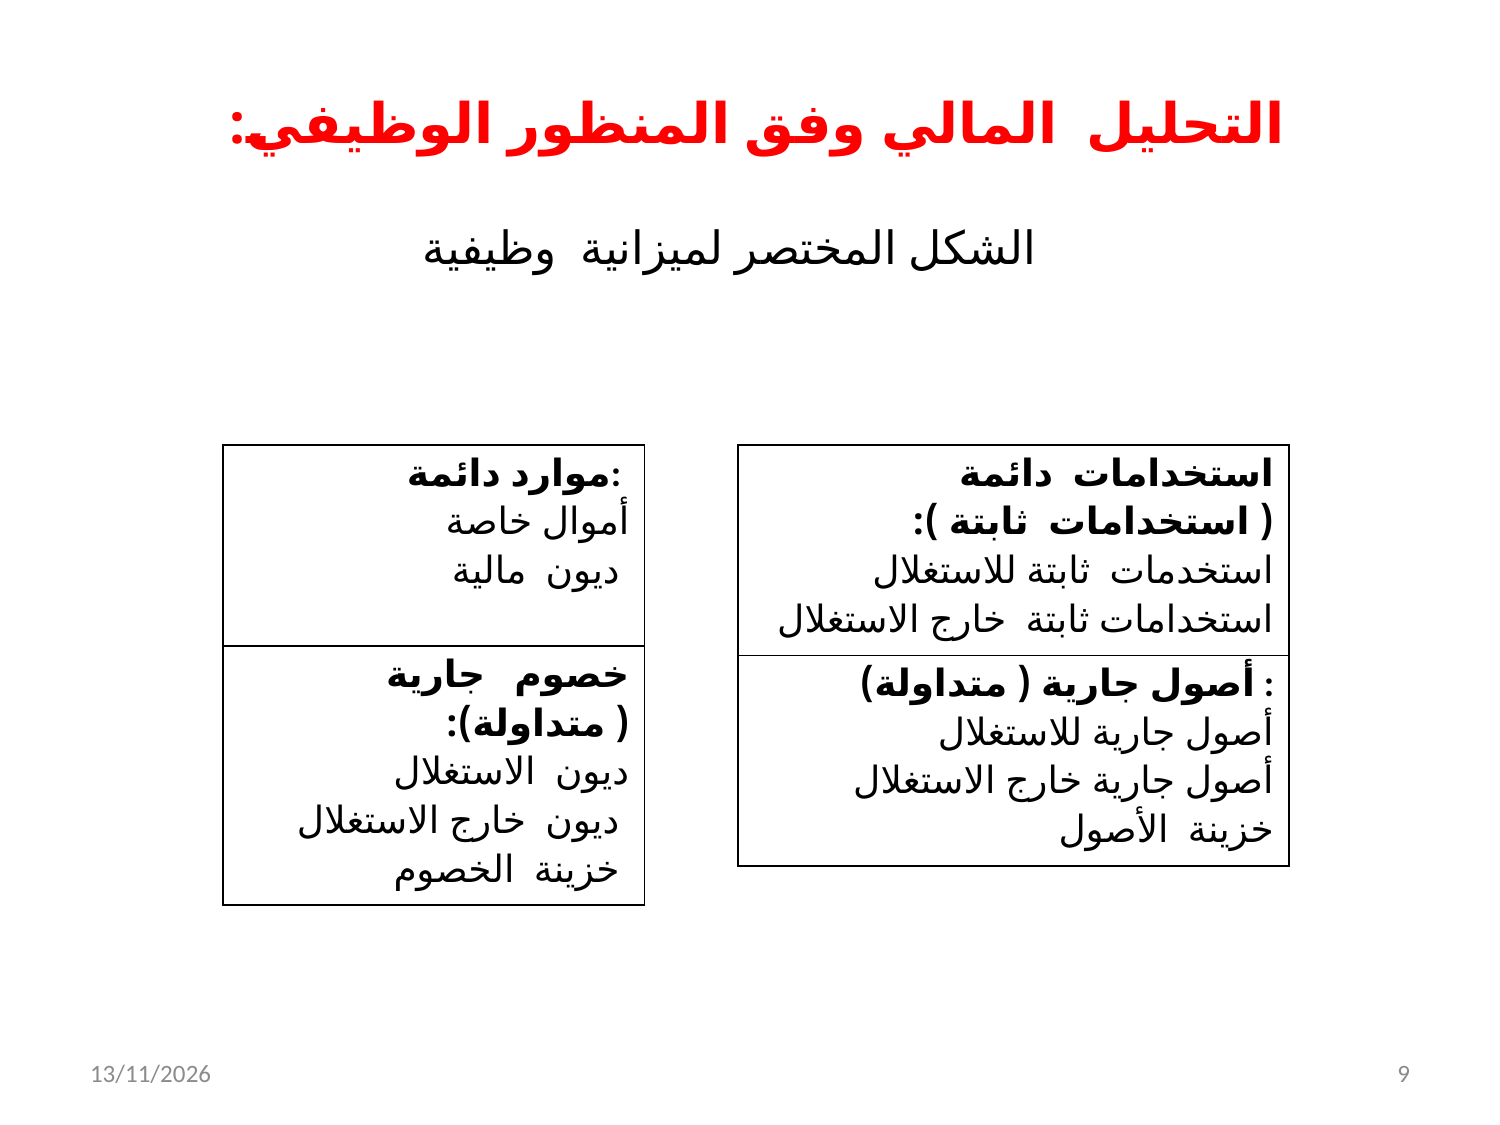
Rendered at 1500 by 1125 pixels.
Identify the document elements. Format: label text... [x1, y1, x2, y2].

slide_number 9 [1074, 1042, 1425, 1103]
table_cell خصوم جارية ( متداولة): ديون الاستغلال ديون خارج الاستغلال خزينة الخصوم [224, 647, 644, 904]
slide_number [75, 1042, 425, 1103]
table_cell أصول جارية ( متداولة) : أصول جارية للاستغلال أصول جارية خارج الاستغلال خزينة الأصول [739, 656, 1288, 865]
title التحليل المالي وفق المنظور الوظيفي: [152, 58, 1348, 210]
table_header استخدامات دائمة ( استخدامات ثابتة ): استخدمات ثابتة للاستغلال استخدامات ثابتة خارج الاستغلال [739, 446, 1288, 655]
table_header موارد دائمة: أموال خاصة ديون مالية [224, 446, 644, 645]
list الشكل المختصر لميزانية وظيفية [46, 210, 1425, 1032]
